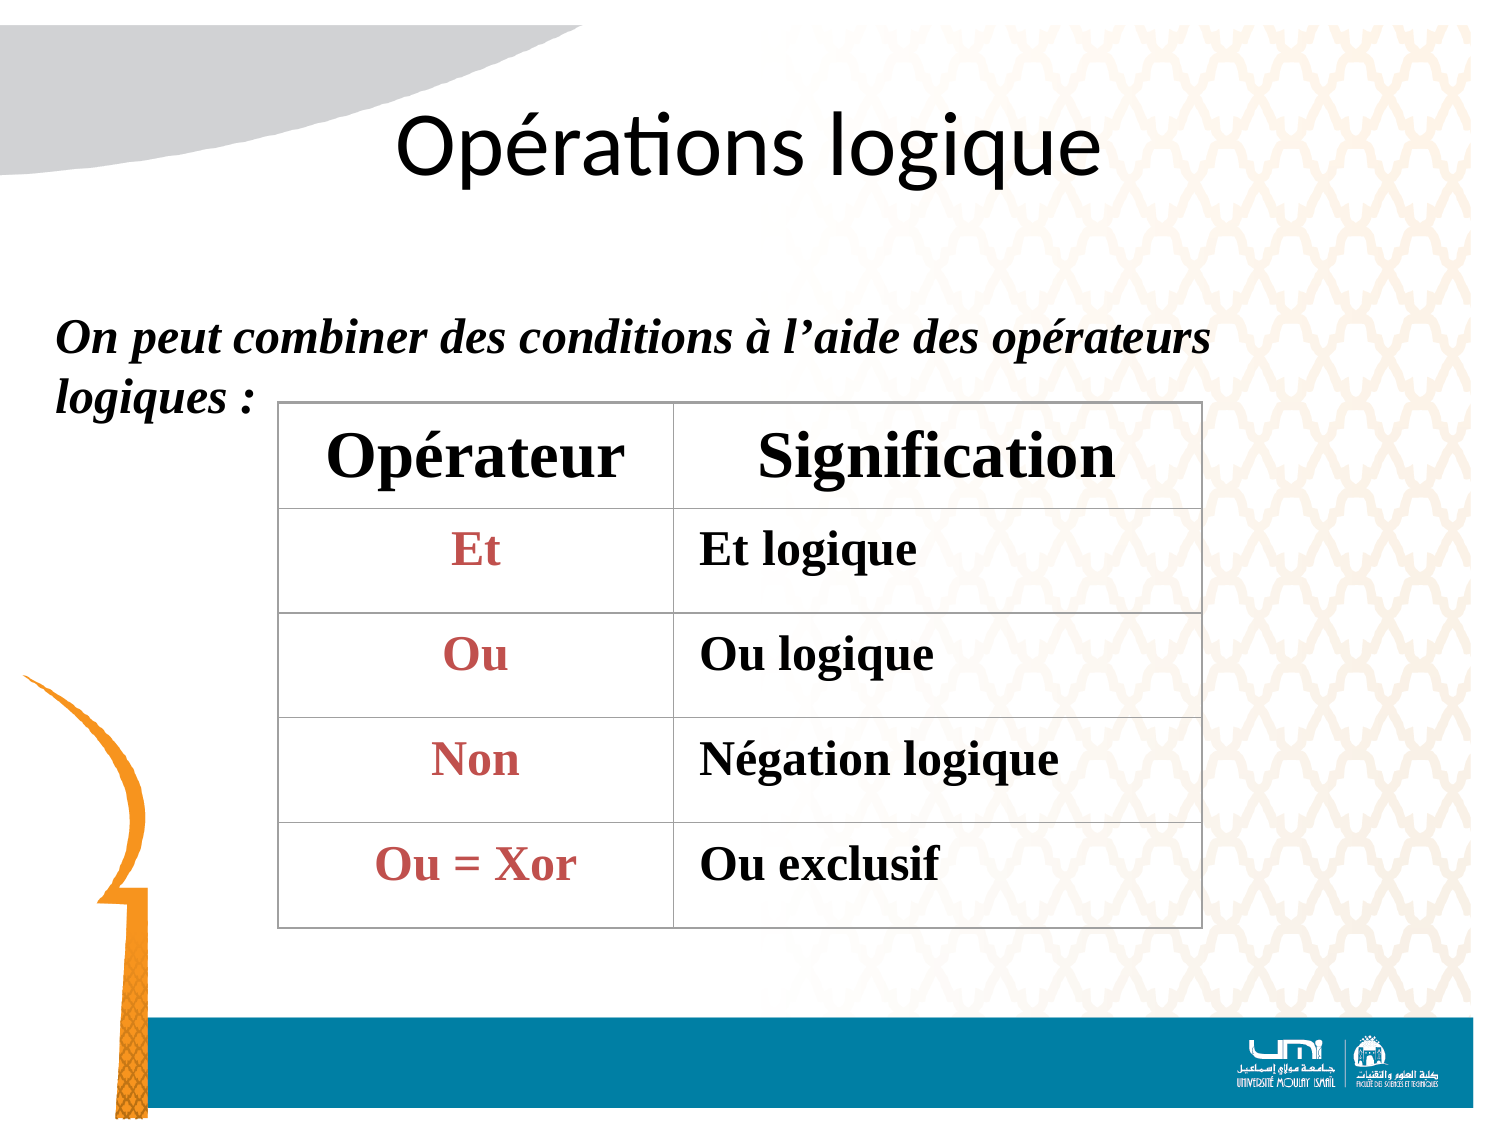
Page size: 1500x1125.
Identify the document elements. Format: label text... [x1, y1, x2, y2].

title Opérations logique [75, 45, 1425, 233]
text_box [277, 402, 1203, 929]
text_box On peut combiner des conditions à l’aide des opérateurs logiques : [41, 296, 1442, 431]
picture [0, 0, 1500, 1125]
